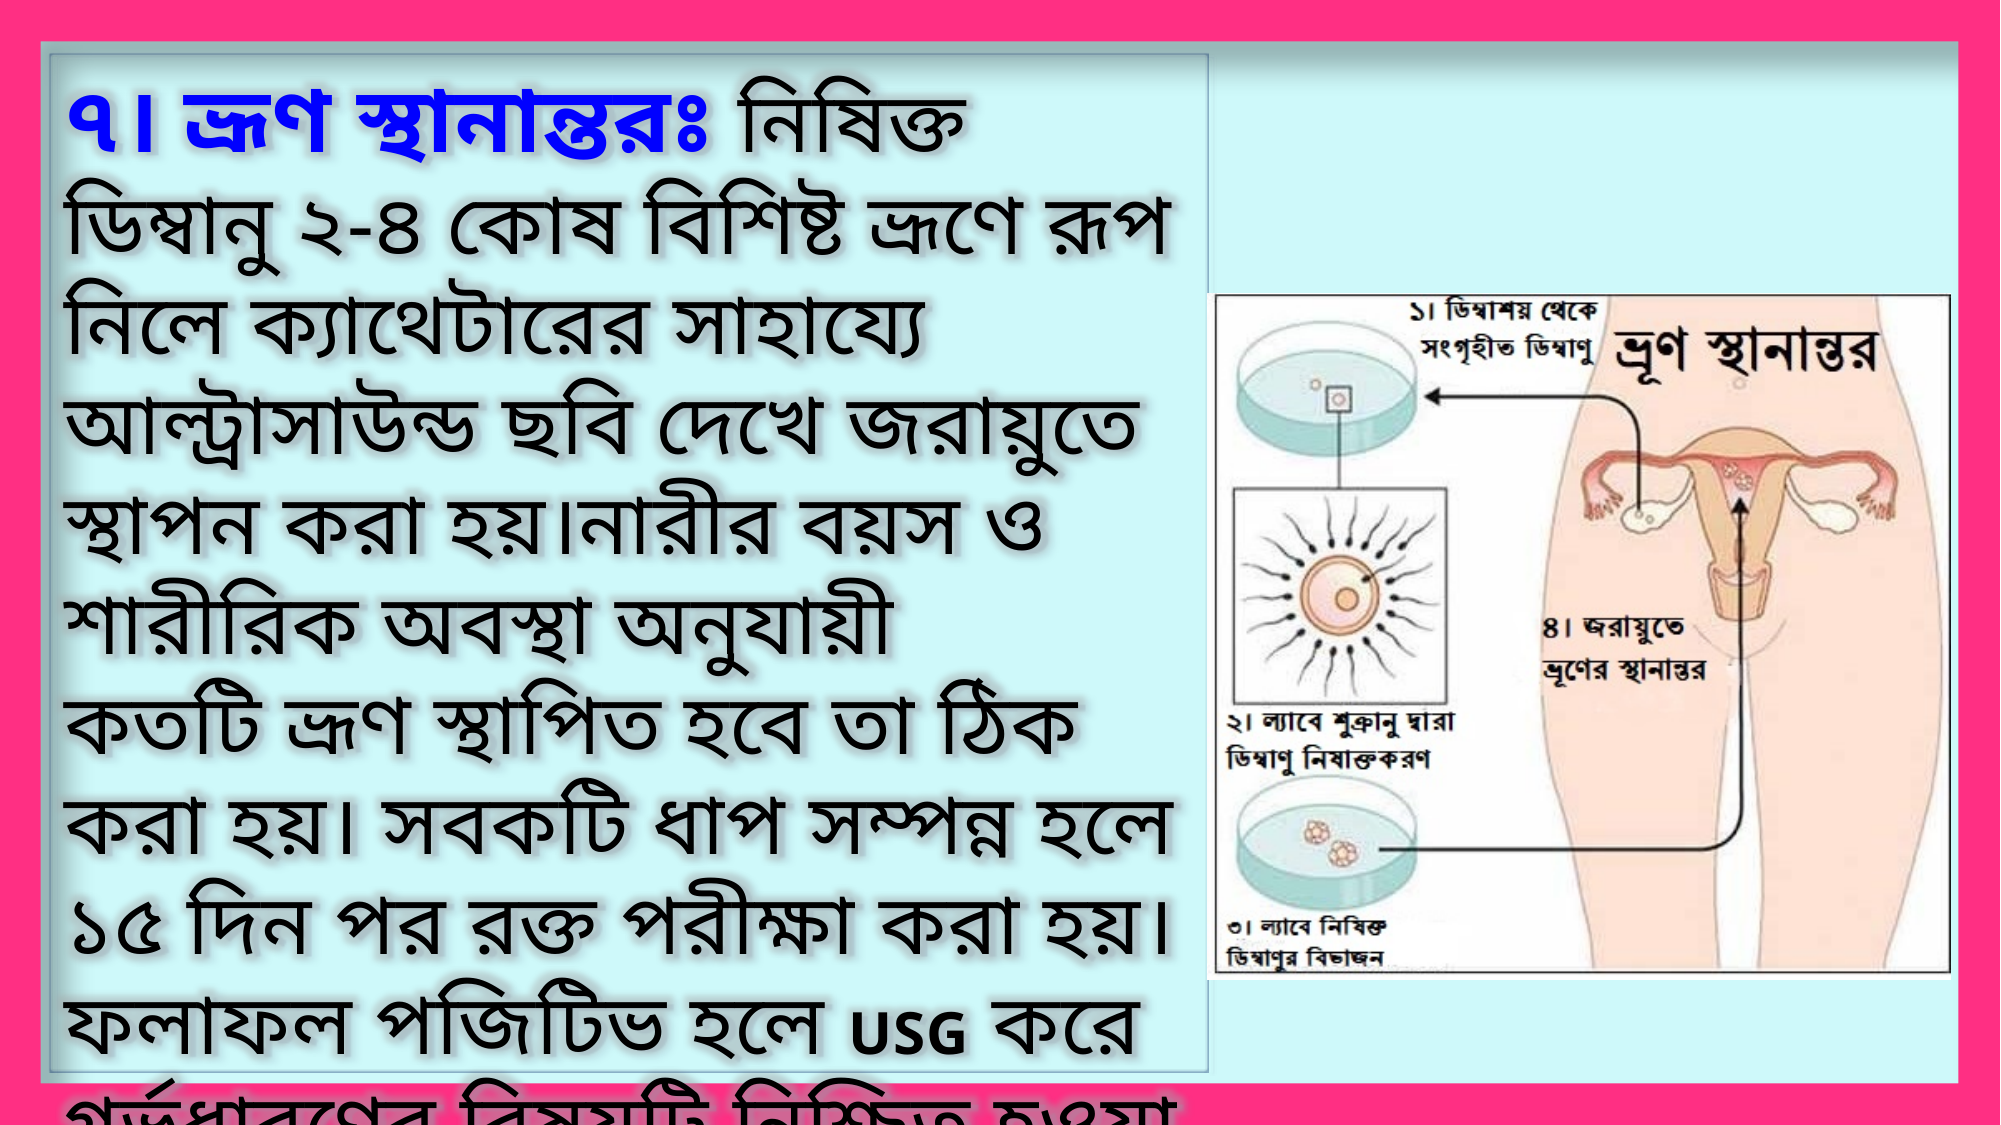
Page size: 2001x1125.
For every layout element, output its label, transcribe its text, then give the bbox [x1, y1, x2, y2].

text_box [0, 0, 2000, 1125]
picture [1207, 293, 1951, 980]
text_box ৭। ভ্রূণ স্থানান্তরঃ নিষিক্ত ডিম্বানু ২-৪ কোষ বিশিষ্ট ভ্রূণে রূপ নিলে ক্যাথেটারের সাহায্যে আল্ট্রাসাউন্ড ছবি দেখে জরায়ুতে স্থাপন করা হয়।নারীর বয়স ও শারীরিক অবস্থা অনুযায়ী কতটি ভ্রূণ স্থাপিত হবে তা ঠিক করা হয়। সবকটি ধাপ সম্পন্ন হলে ১৫ দিন পর রক্ত পরীক্ষা করা হয়। ফলাফল পজিটিভ হলে USG করে গর্ভধারণের বিষয়টি নিশ্চিত হওয়া যায়। [53, 57, 1206, 1069]
